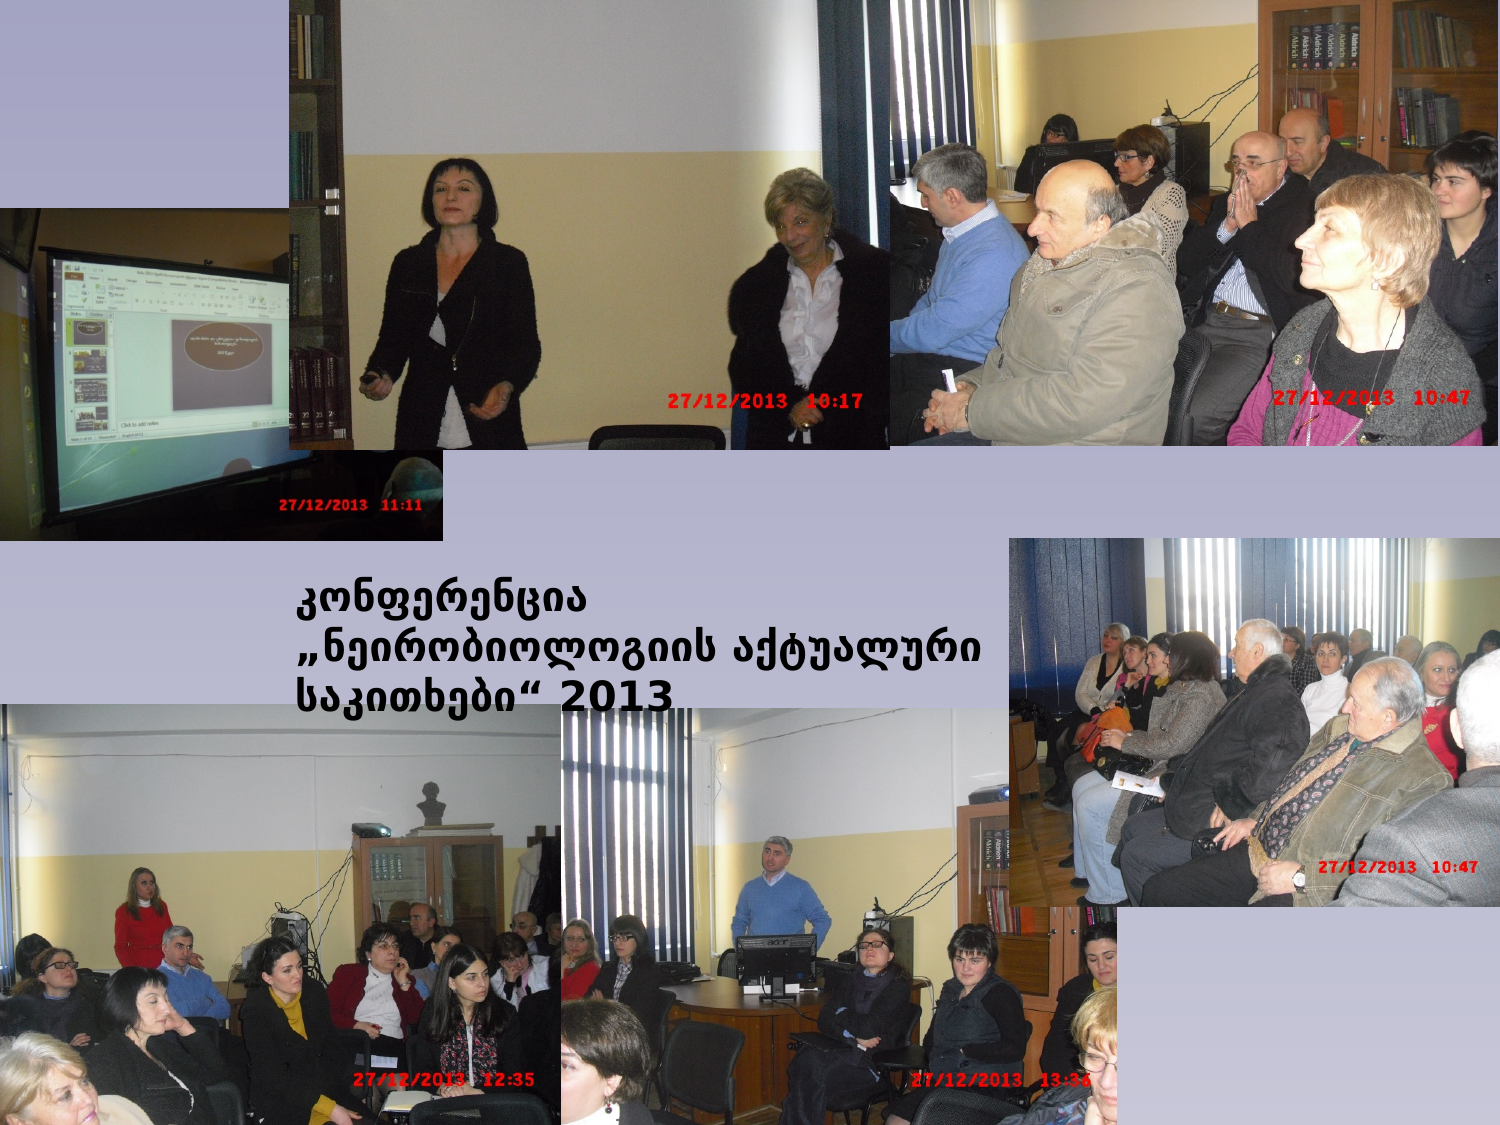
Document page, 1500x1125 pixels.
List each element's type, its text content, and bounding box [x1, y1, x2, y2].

text_box კონფერენცია „ნეირობიოლოგიის აქტუალური საკითხები“ 2013 [277, 562, 1003, 706]
picture [0, 538, 1500, 1125]
picture [0, 0, 1498, 541]
